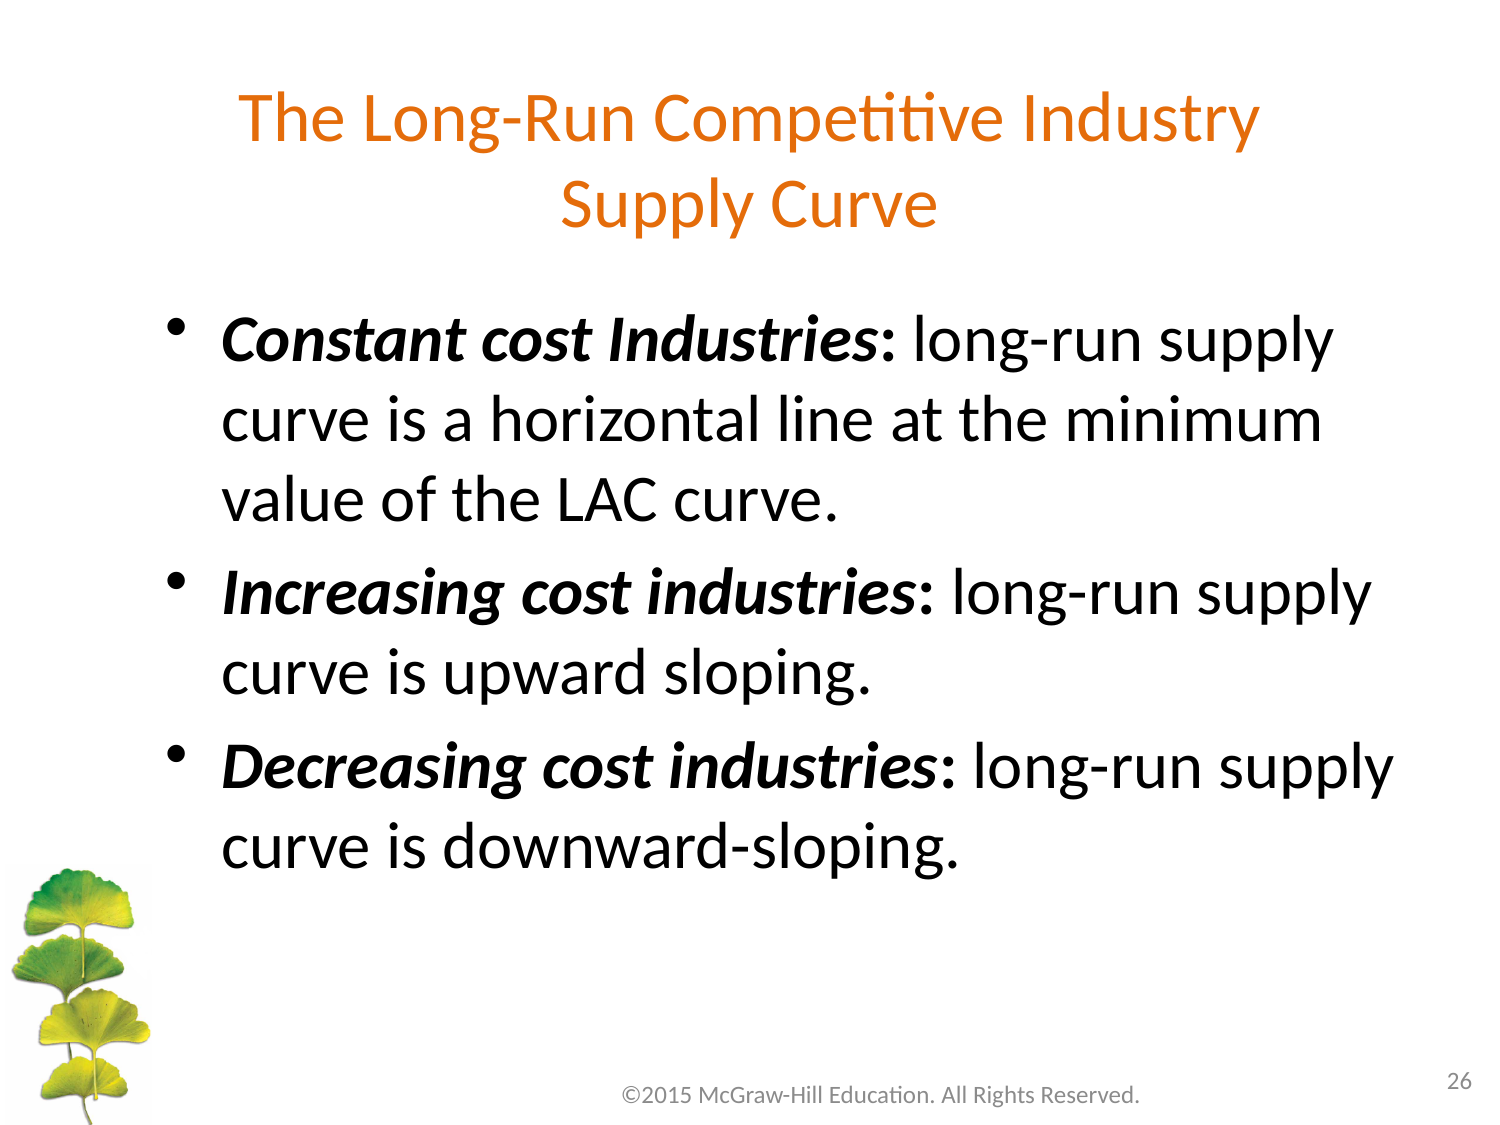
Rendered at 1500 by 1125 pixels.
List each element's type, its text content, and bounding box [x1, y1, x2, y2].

text_box Constant cost Industries: long-run supply curve is a horizontal line at the minimum value of the LAC curve. Increasing cost industries: long-run supply curve is upward sloping. Decreasing cost industries: long-run supply curve is downward-sloping. [150, 287, 1463, 1025]
picture [5, 864, 152, 1125]
title The Long-Run Competitive Industry Supply Curve [75, 62, 1425, 250]
slide_number 26 [1374, 1050, 1488, 1110]
footer ©2015 McGraw-Hill Education. All Rights Reserved. [587, 1064, 1175, 1124]
